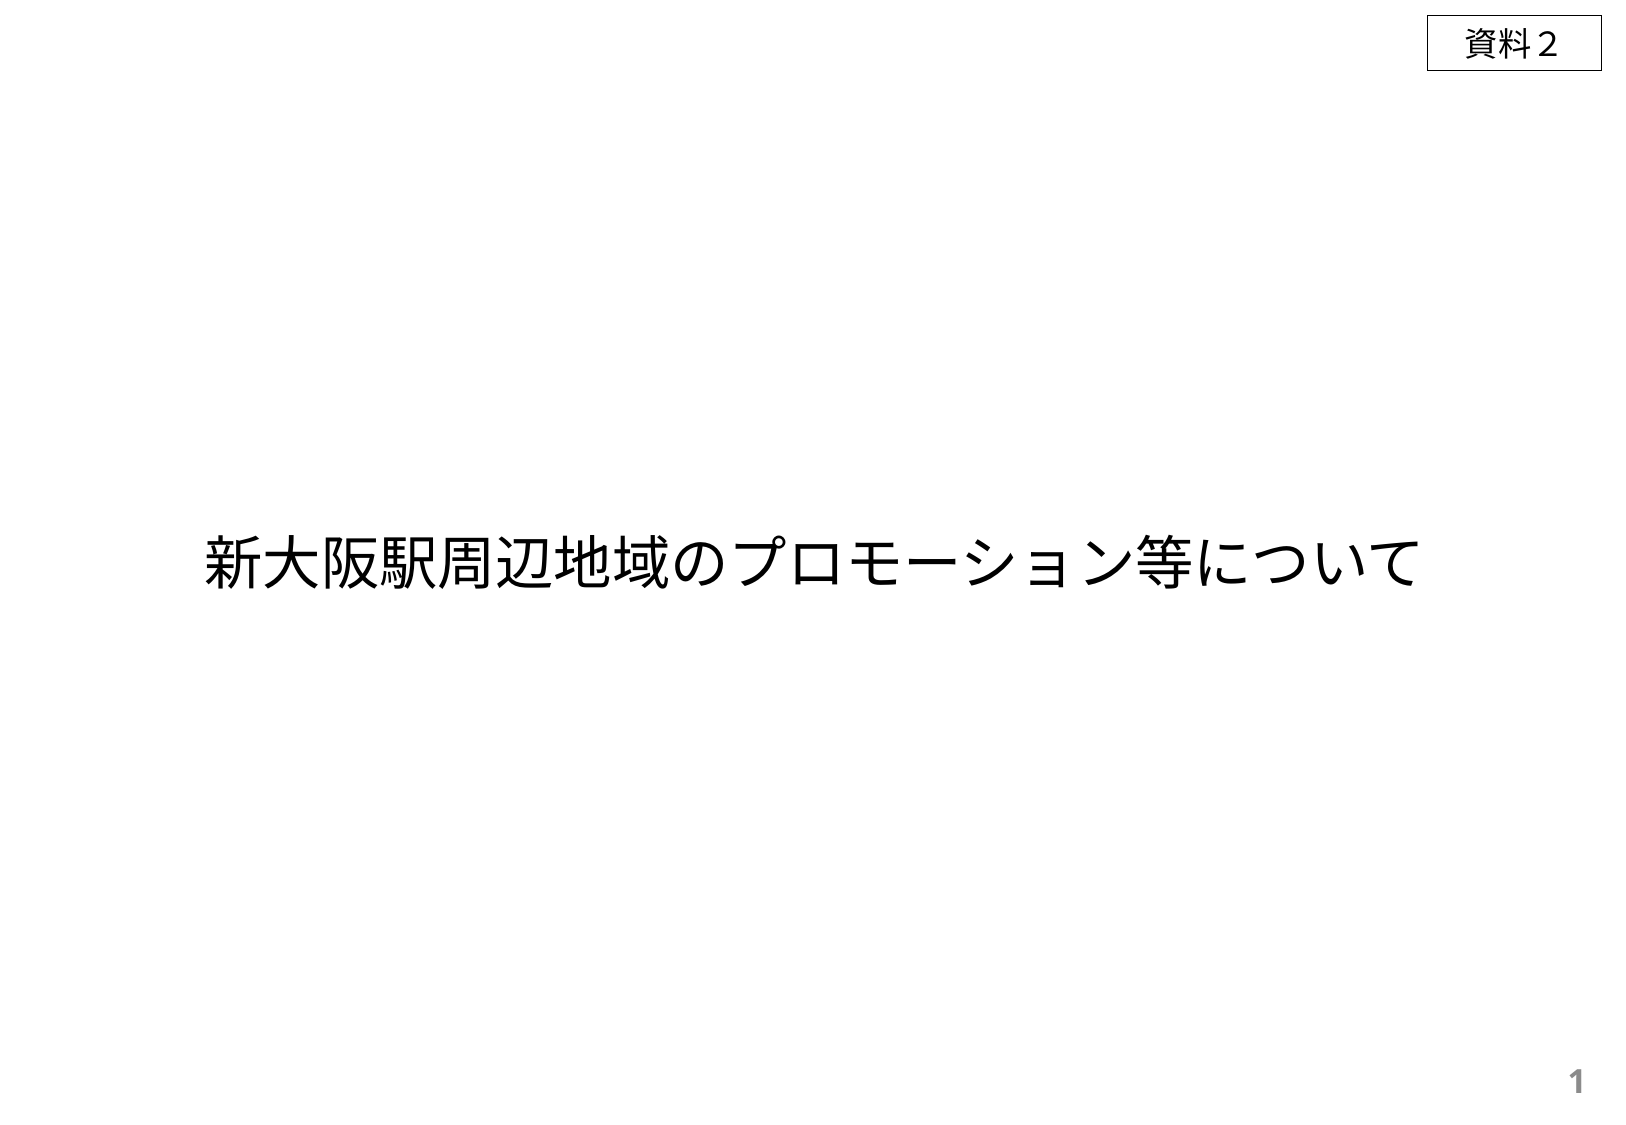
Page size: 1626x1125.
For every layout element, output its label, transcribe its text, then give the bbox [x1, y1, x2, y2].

title 新大阪駅周辺地域のプロモーション等について [124, 400, 1506, 604]
text_box 資料２ [1427, 15, 1602, 71]
slide_number 6 [1236, 1053, 1602, 1114]
